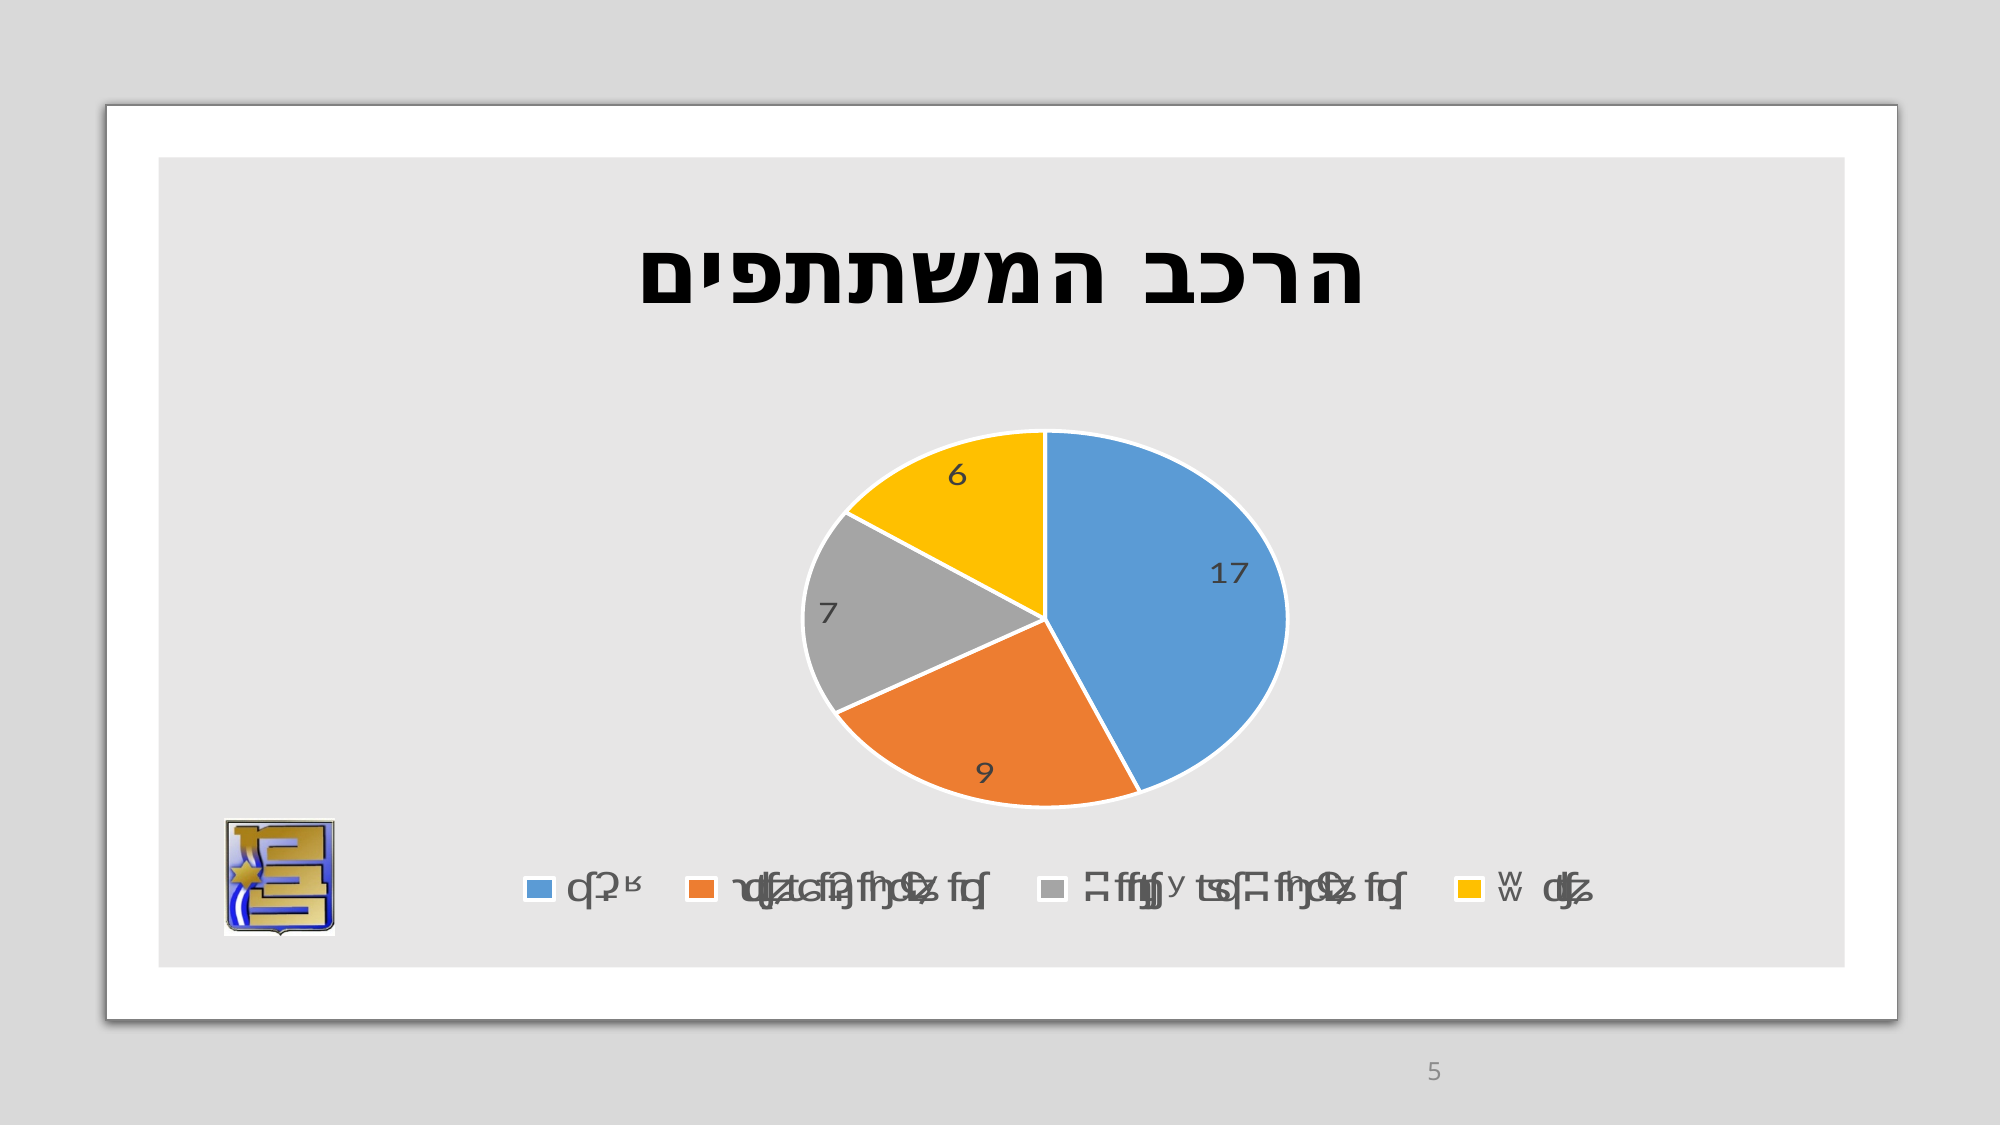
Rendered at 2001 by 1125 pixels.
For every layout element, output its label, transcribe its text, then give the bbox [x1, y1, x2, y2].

slide_number 5 [1412, 1042, 1863, 1103]
picture [224, 818, 335, 936]
text_box [0, 0, 2000, 1125]
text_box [413, 371, 1676, 938]
text_box [158, 156, 1846, 968]
title הרכב המשתתפים [211, 176, 1793, 372]
text_box [105, 104, 1898, 1021]
